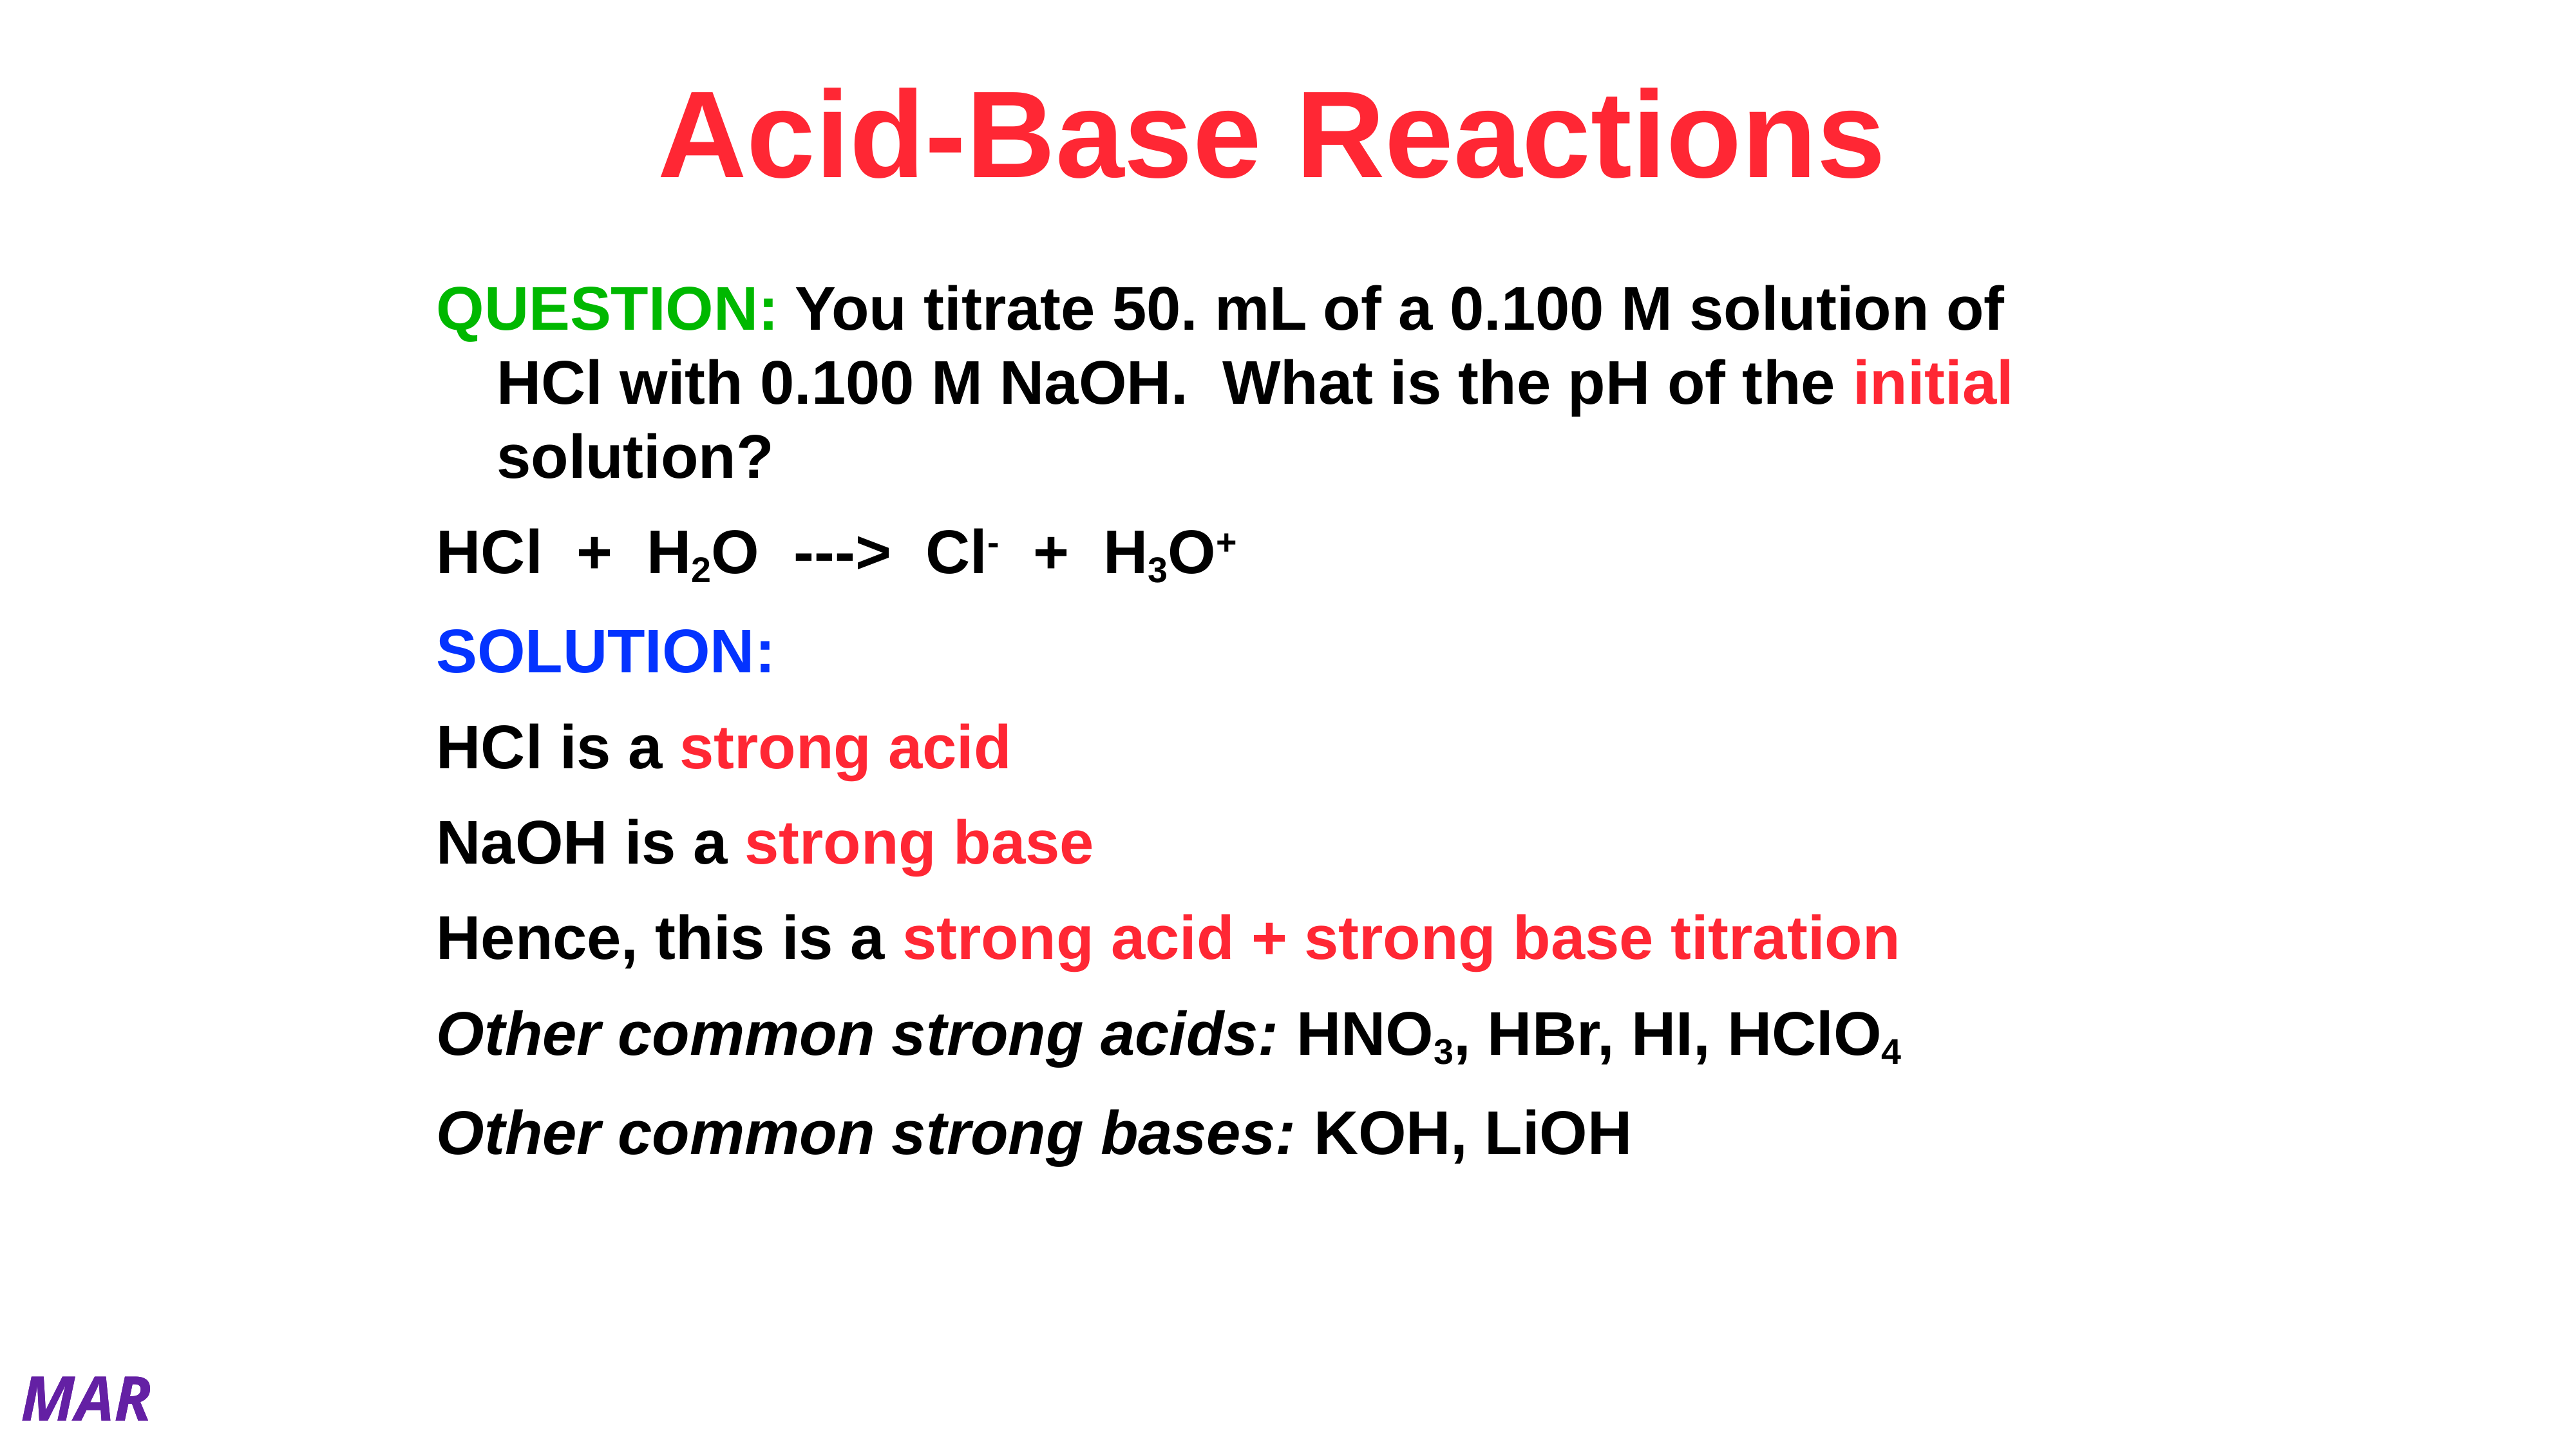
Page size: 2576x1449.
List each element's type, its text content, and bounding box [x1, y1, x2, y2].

title Acid-Base Reactions [515, 16, 2030, 258]
text_box MAR [3, 1349, 170, 1443]
list QUESTION: You titrate 50. mL of a 0.100 M solution of HCl with 0.100 M NaOH. What is the pH of the initial solution? HCl + H2O ---> Cl- + H3O+ SOLUTION: HCl is a strong acid NaOH is a strong base Hence, this is a strong acid + strong base titration Other common strong acids: HNO3, HBr, HI, HClO4 Other common strong bases: KOH, LiOH [418, 258, 2093, 1449]
